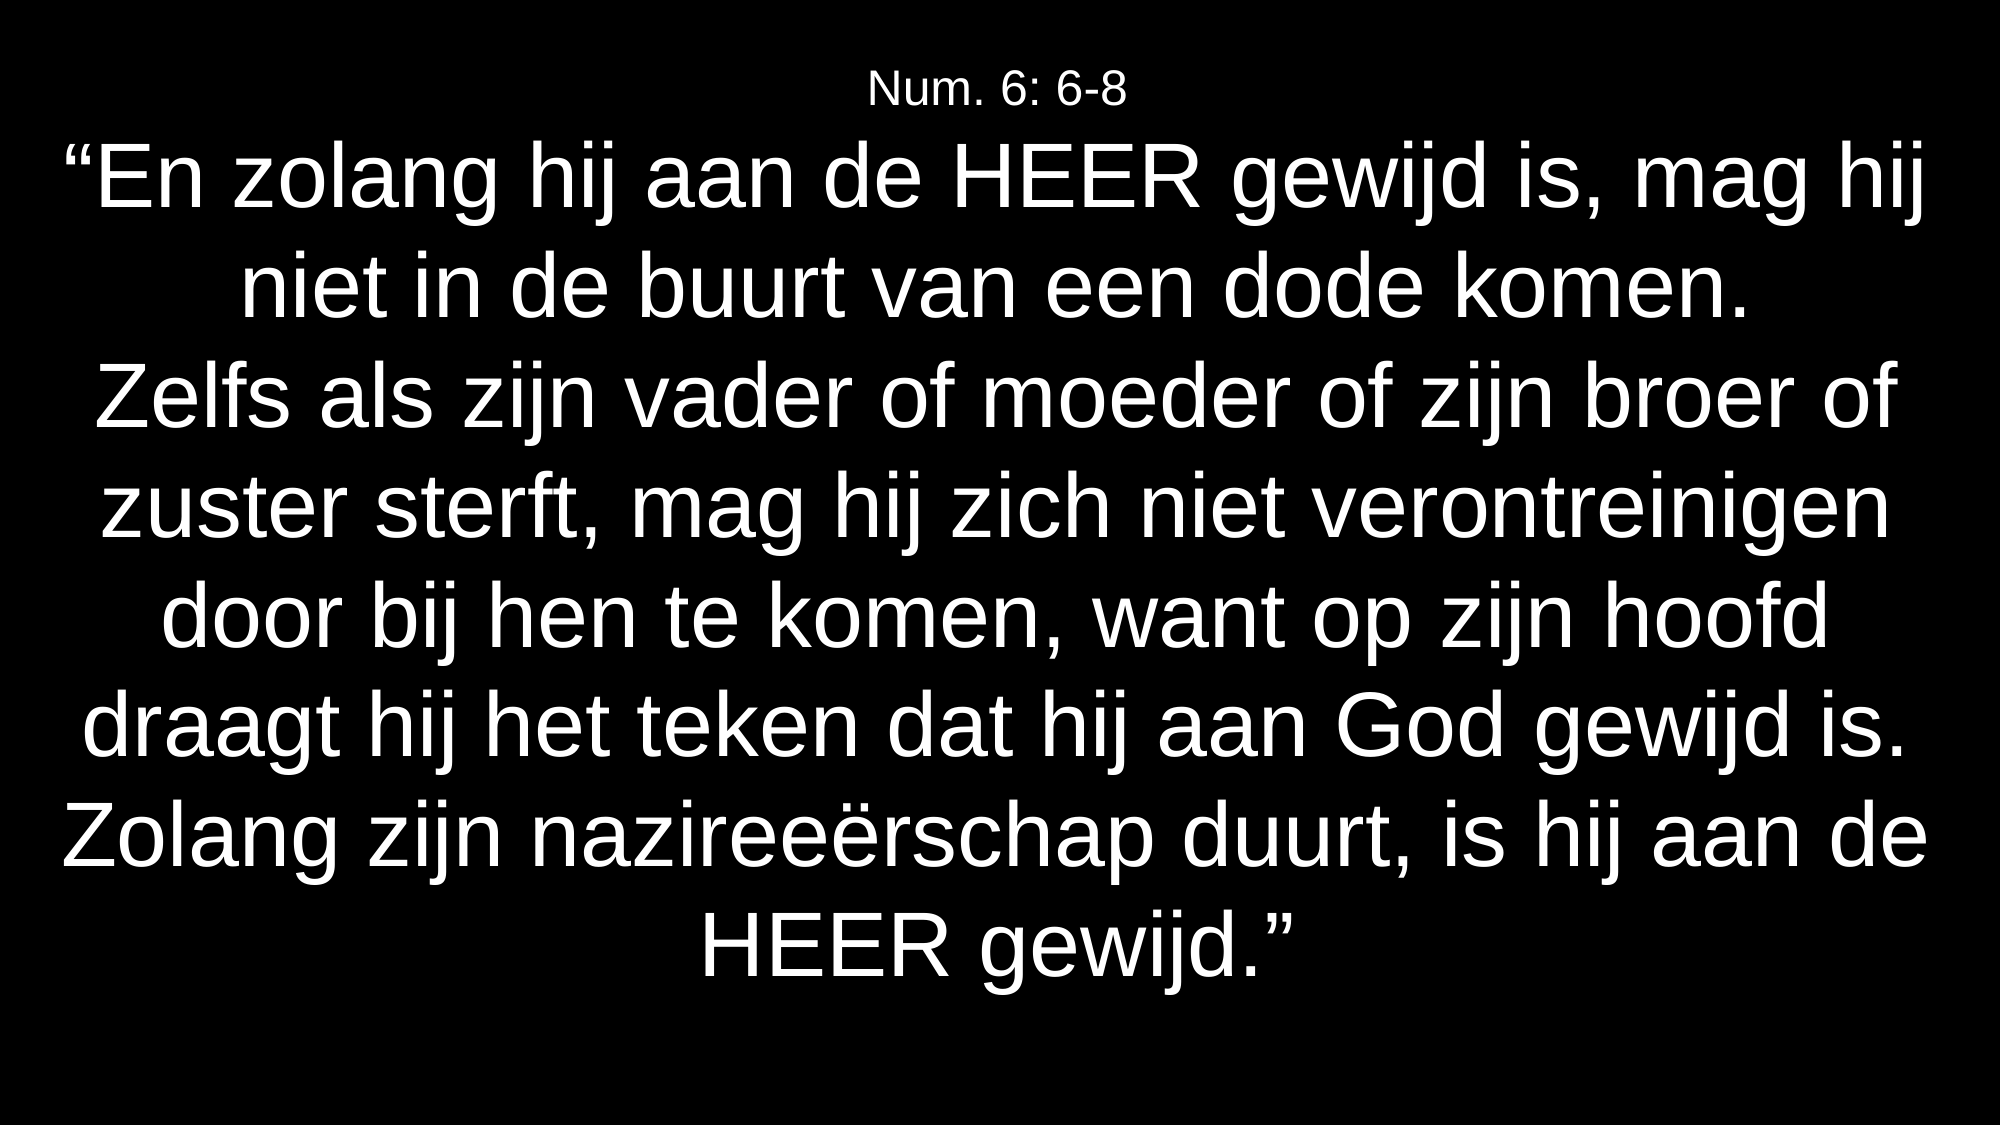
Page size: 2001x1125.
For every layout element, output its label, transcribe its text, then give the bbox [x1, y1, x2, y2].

text_box Num. 6: 6-8 “En zolang hij aan de HEER gewijd is, mag hij niet in de buurt van een dode komen. Zelfs als zijn vader of moeder of zijn broer of zuster sterft, mag hij zich niet verontreinigen door bij hen te komen, want op zijn hoofd draagt hij het teken dat hij aan God gewijd is. Zolang zijn nazireeërschap duurt, is hij aan de HEER gewijd.” [12, 48, 1983, 1003]
